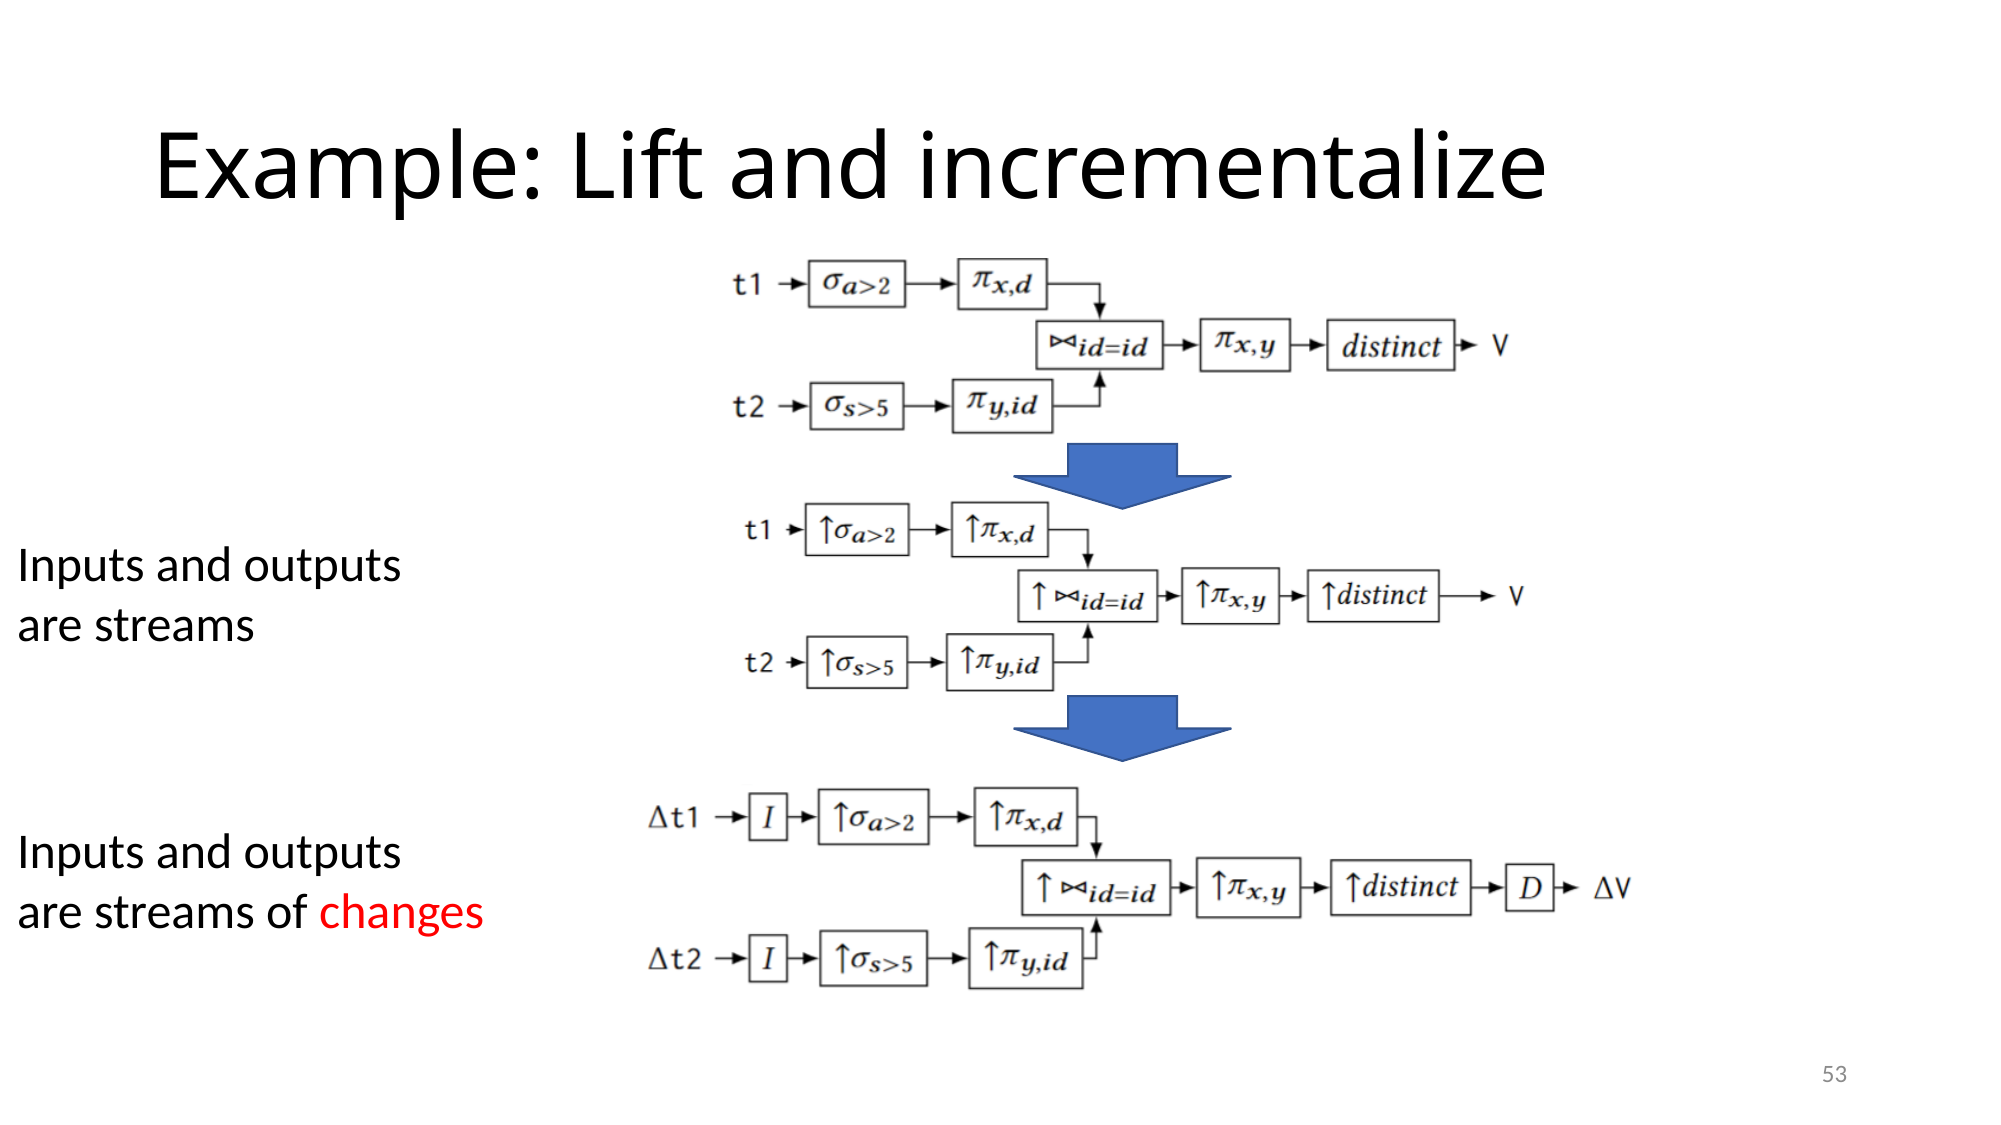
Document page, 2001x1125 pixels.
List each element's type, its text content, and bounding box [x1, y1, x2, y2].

text_box [1013, 697, 1232, 763]
title Example: Lift and incrementalize [137, 59, 1863, 278]
text_box [1013, 442, 1232, 499]
picture [634, 784, 1659, 1001]
picture [736, 499, 1549, 697]
picture [717, 258, 1528, 436]
text_box Inputs and outputs are streams of changes [2, 811, 500, 946]
slide_number 53 [1798, 1042, 1863, 1103]
text_box Inputs and outputs are streams [2, 523, 428, 659]
